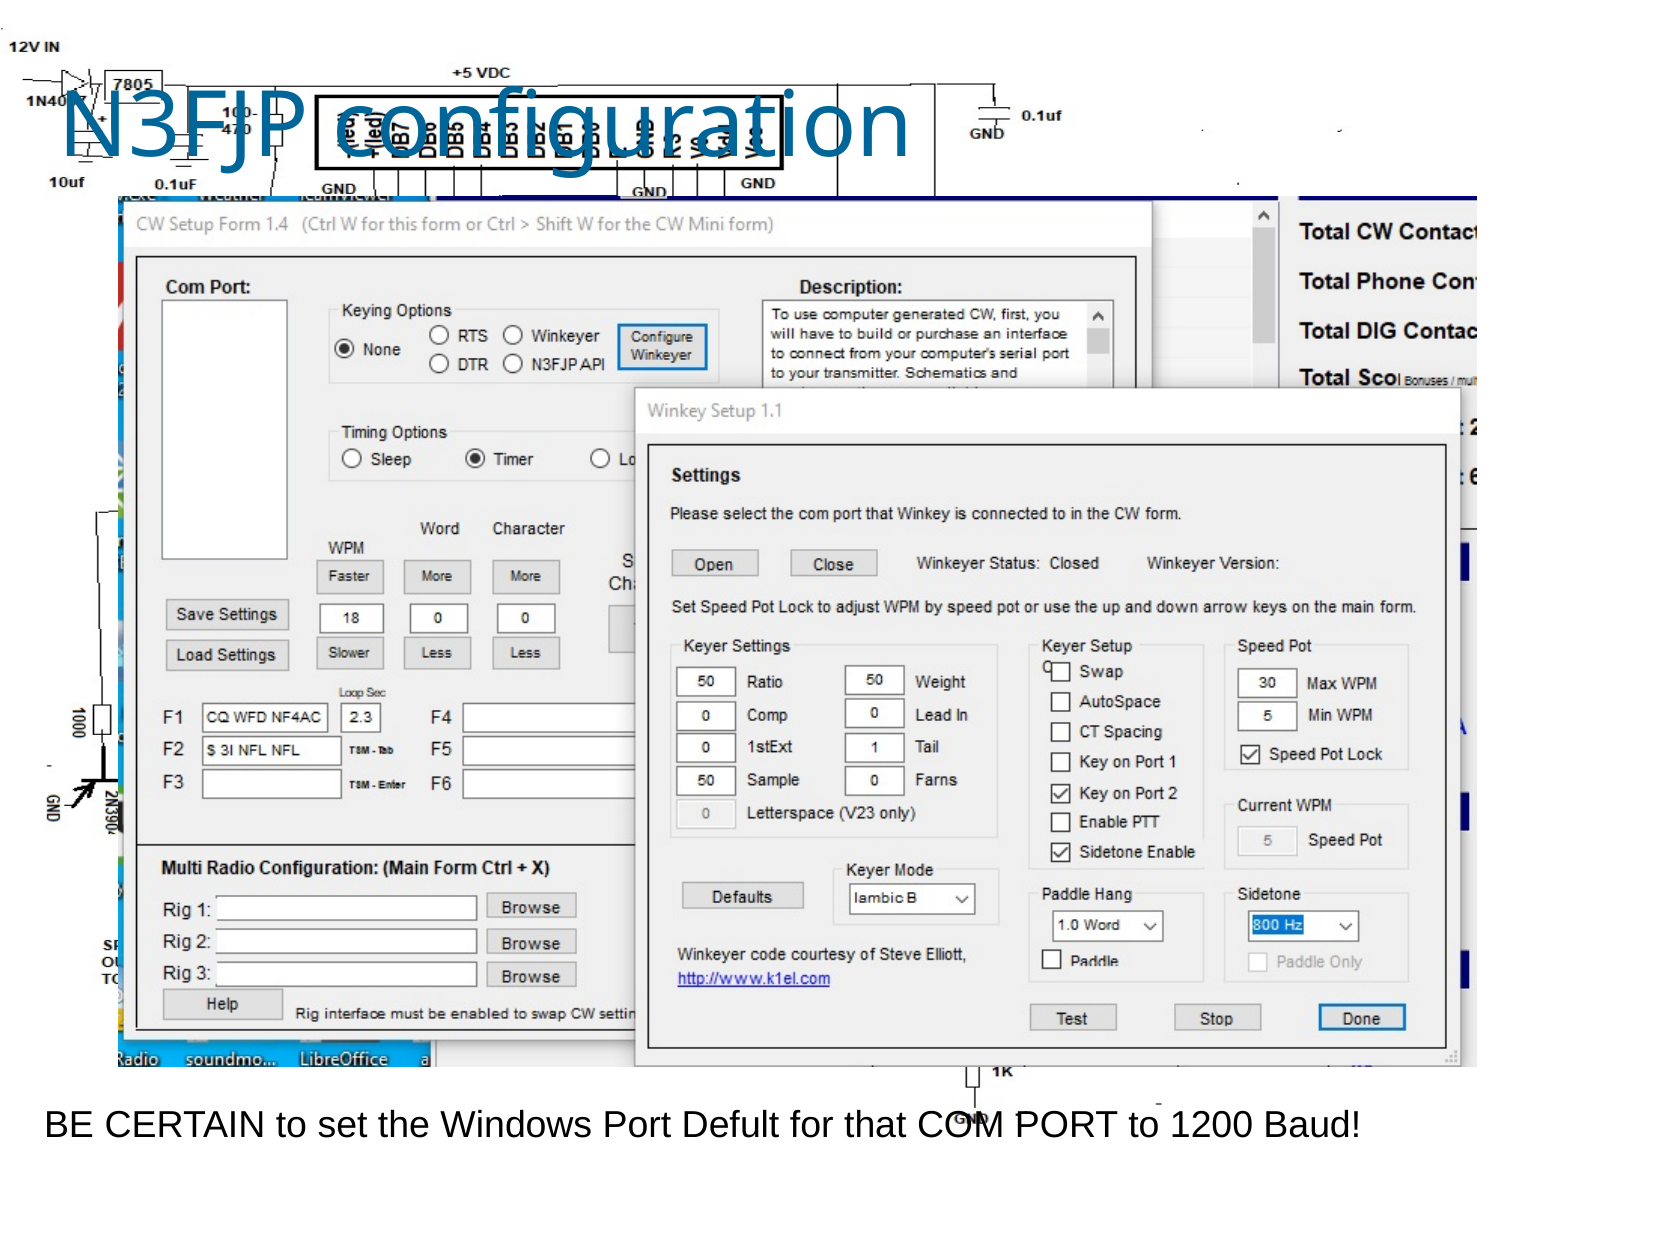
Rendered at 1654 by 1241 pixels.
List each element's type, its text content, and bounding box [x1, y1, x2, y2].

title N3FJP configuration [59, 61, 1418, 178]
picture [0, 0, 1654, 1241]
text_box BE CERTAIN to set the Windows Port Defult for that COM PORT to 1200 Baud! [29, 1092, 1378, 1150]
